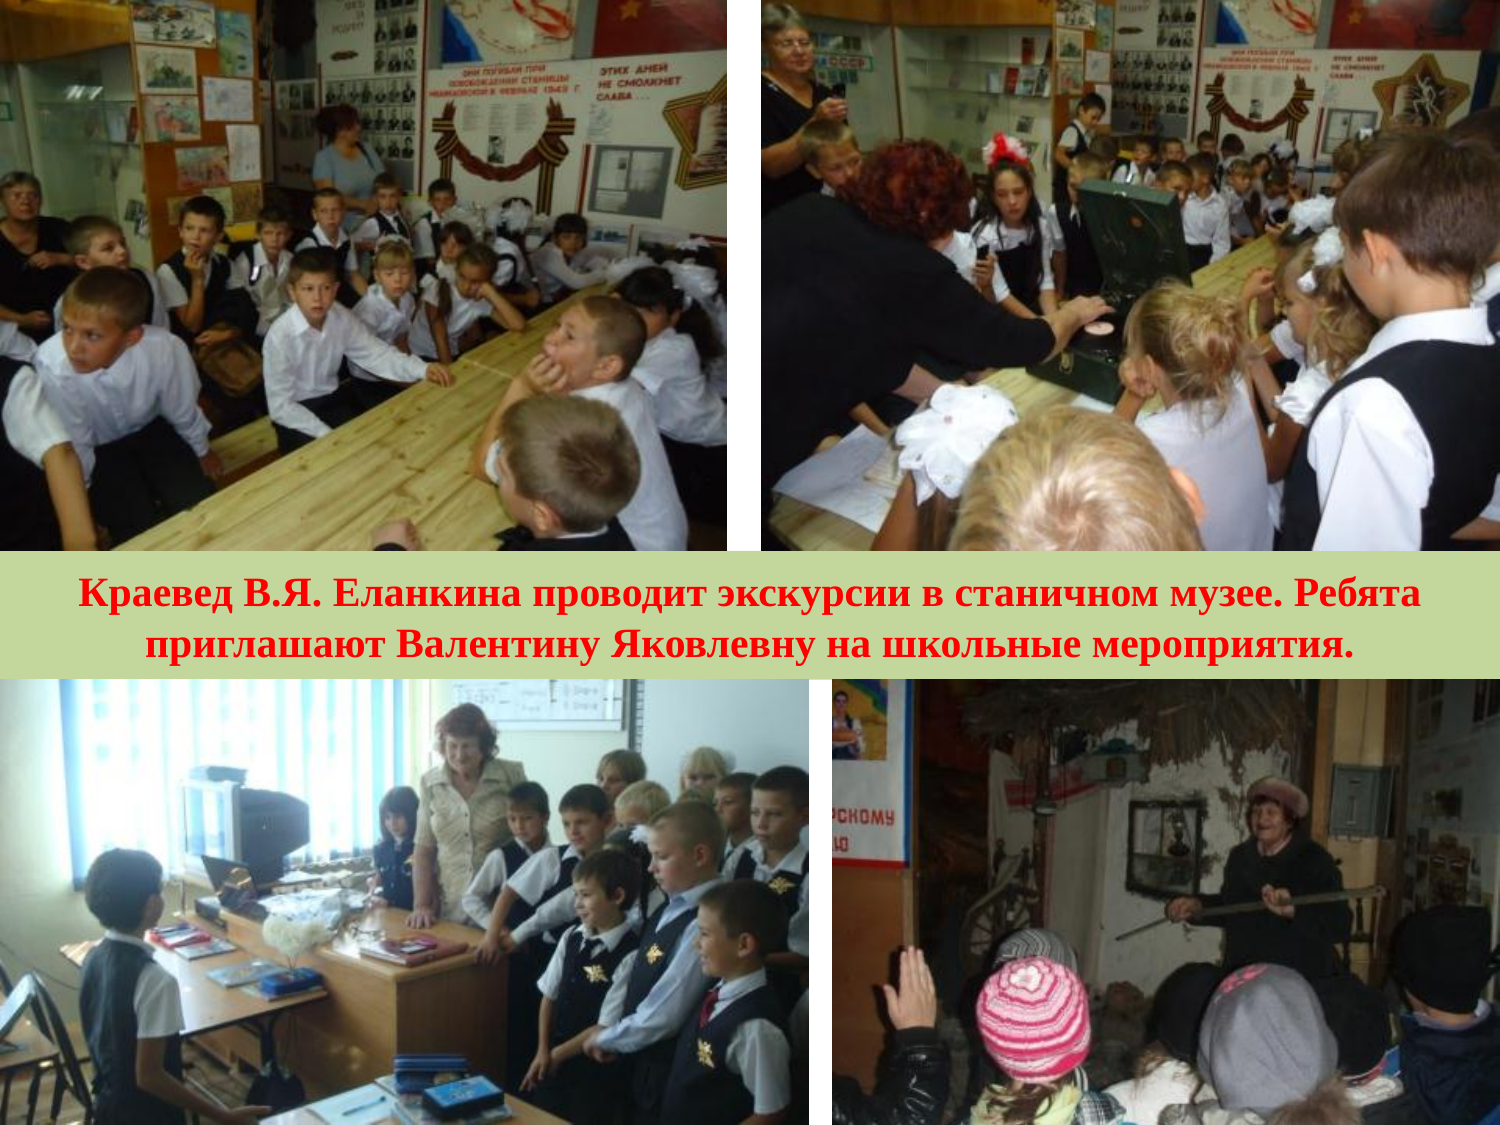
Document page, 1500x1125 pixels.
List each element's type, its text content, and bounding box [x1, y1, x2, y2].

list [0, 679, 809, 1125]
picture [831, 679, 1500, 1125]
title Краевед В.Я. Еланкина проводит экскурсии в станичном музее. Ребята приглашают Валентину Яковлевну на школьные мероприятия. [0, 550, 1500, 680]
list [761, 0, 1500, 552]
picture [0, 0, 727, 552]
